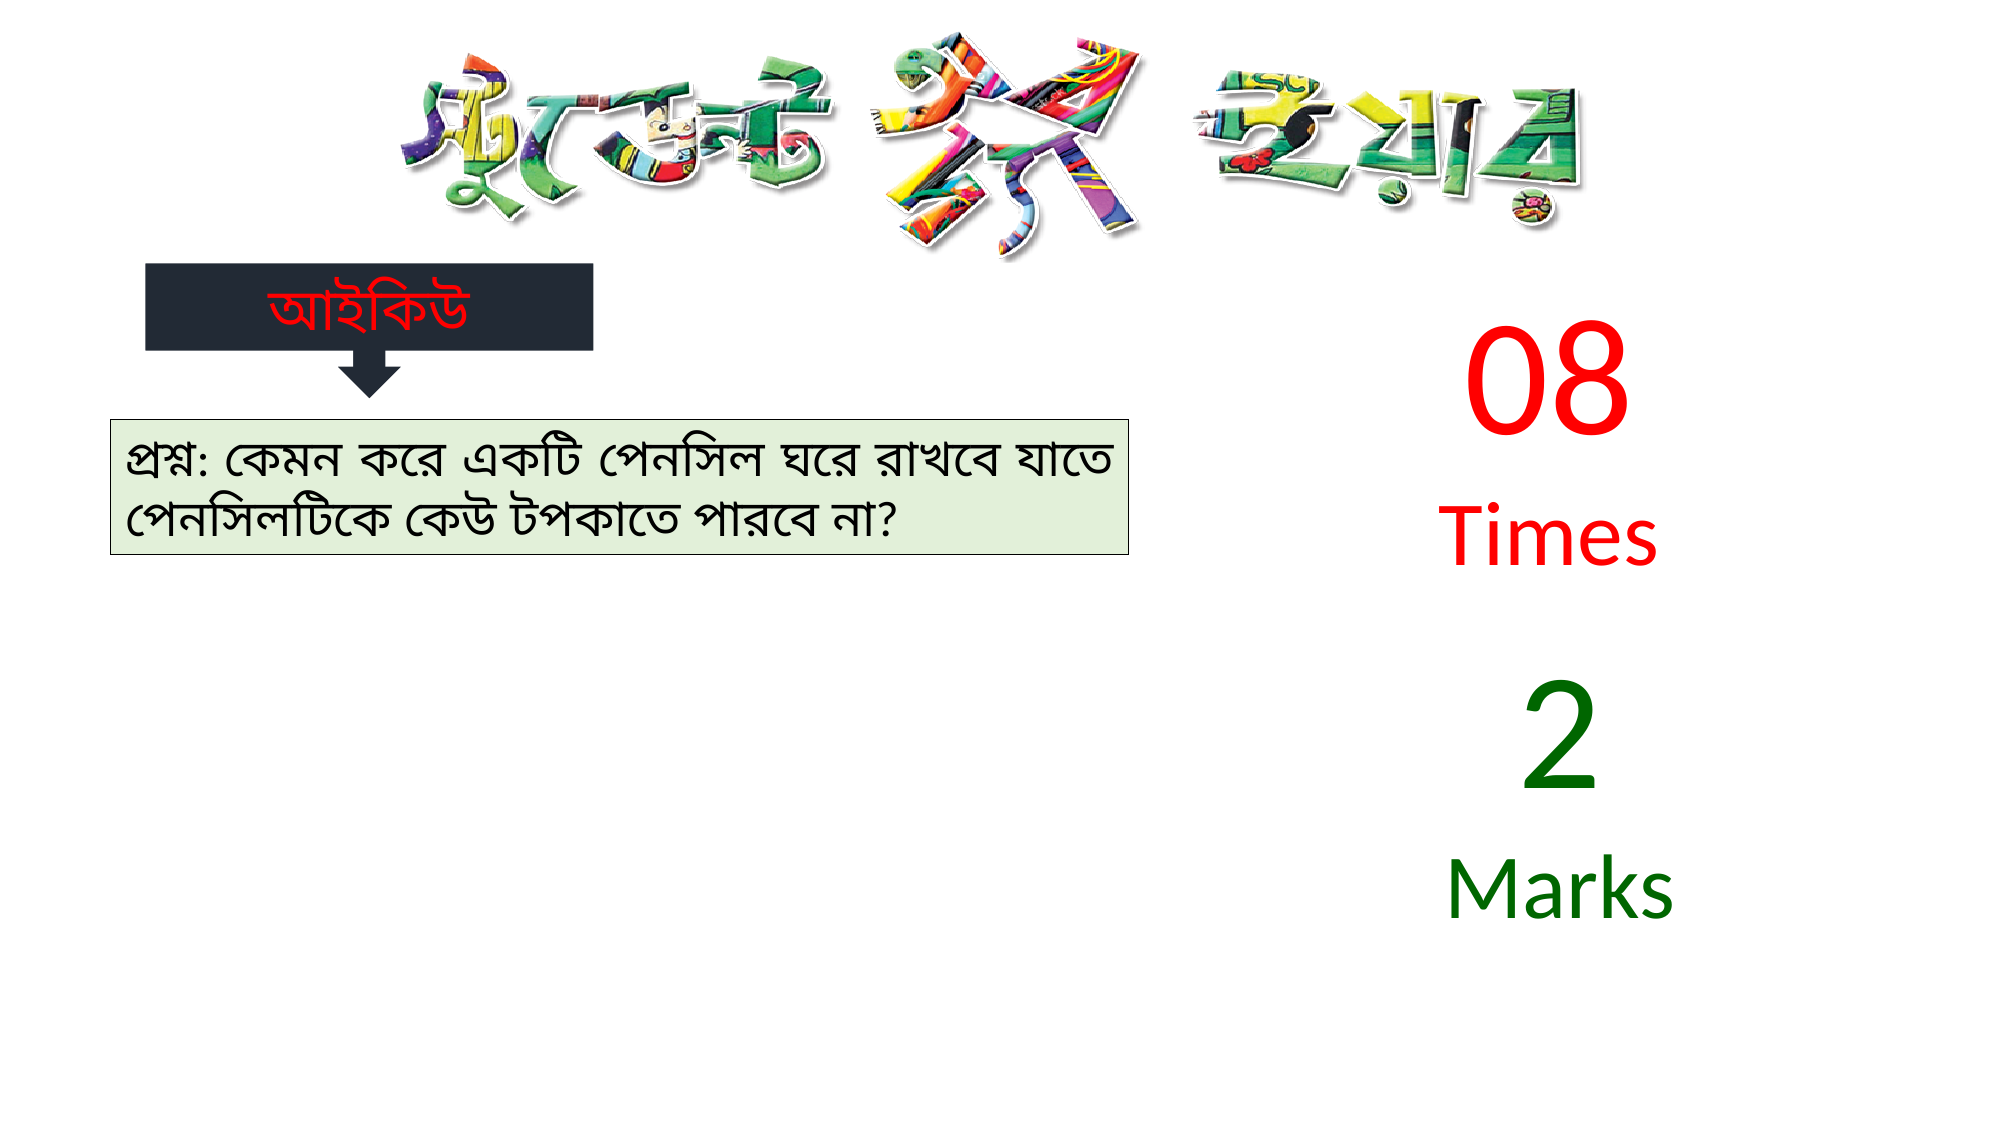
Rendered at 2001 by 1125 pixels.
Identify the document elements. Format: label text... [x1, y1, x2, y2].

text_box প্রশ্ন: কেমন করে একটি পেনসিল ঘরে রাখবে যাতে পেনসিলটিকে কেউ টপকাতে পারবে না? [110, 419, 387, 555]
text_box আইকিউ [143, 261, 387, 402]
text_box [387, 24, 1726, 970]
